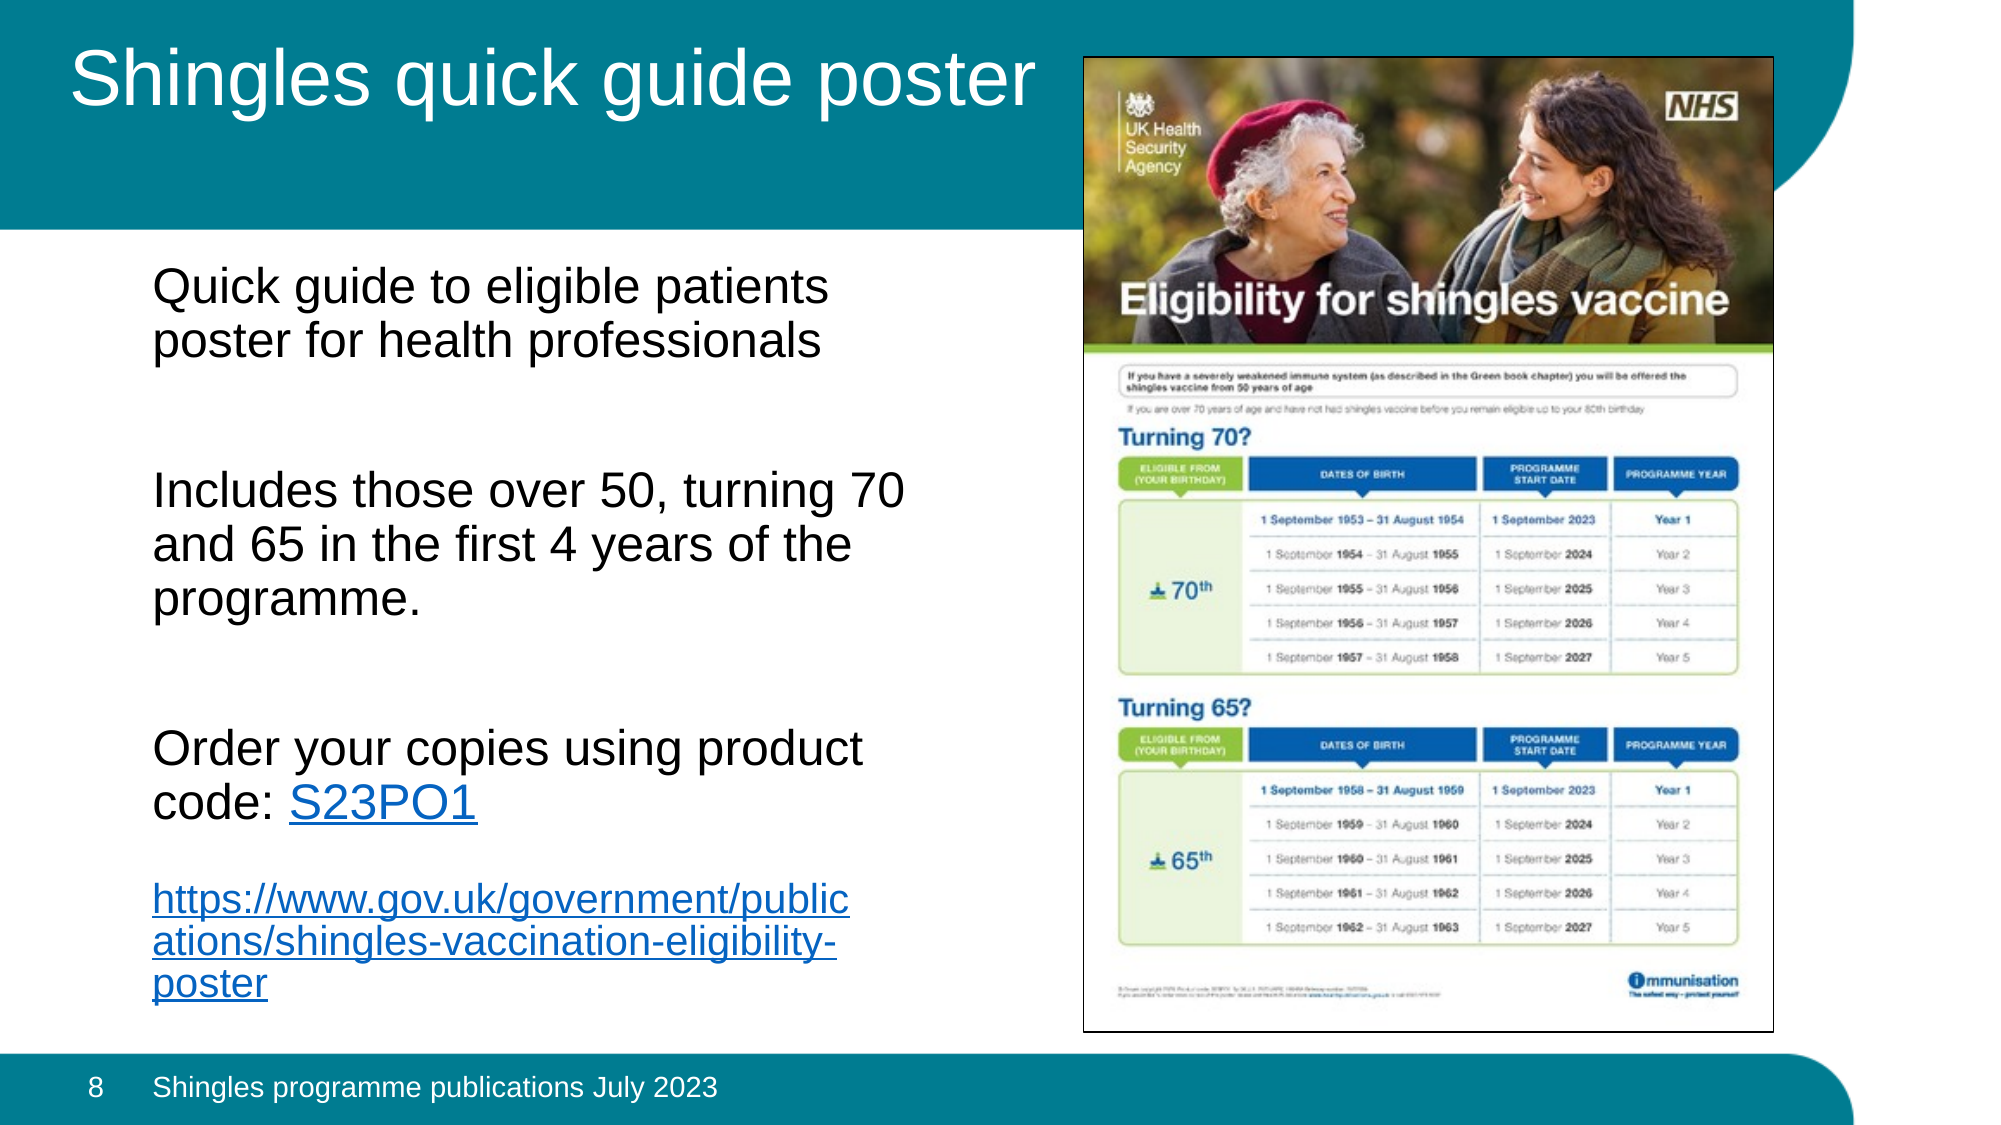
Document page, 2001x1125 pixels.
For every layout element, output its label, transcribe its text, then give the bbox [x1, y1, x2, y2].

footer Shingles programme publications July 2023 [137, 1056, 1780, 1116]
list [1084, 57, 1773, 1032]
slide_number 8 [21, 1056, 120, 1117]
title Shingles quick guide poster [54, 29, 1780, 189]
list Quick guide to eligible patients poster for health professionals Includes those over 50, turning 70 and 65 in the first 4 years of the programme. Order your copies using product code: S23PO1 [137, 253, 988, 967]
text_box https://www.gov.uk/government/publications/shingles-vaccination-eligibility-poster [137, 864, 869, 930]
